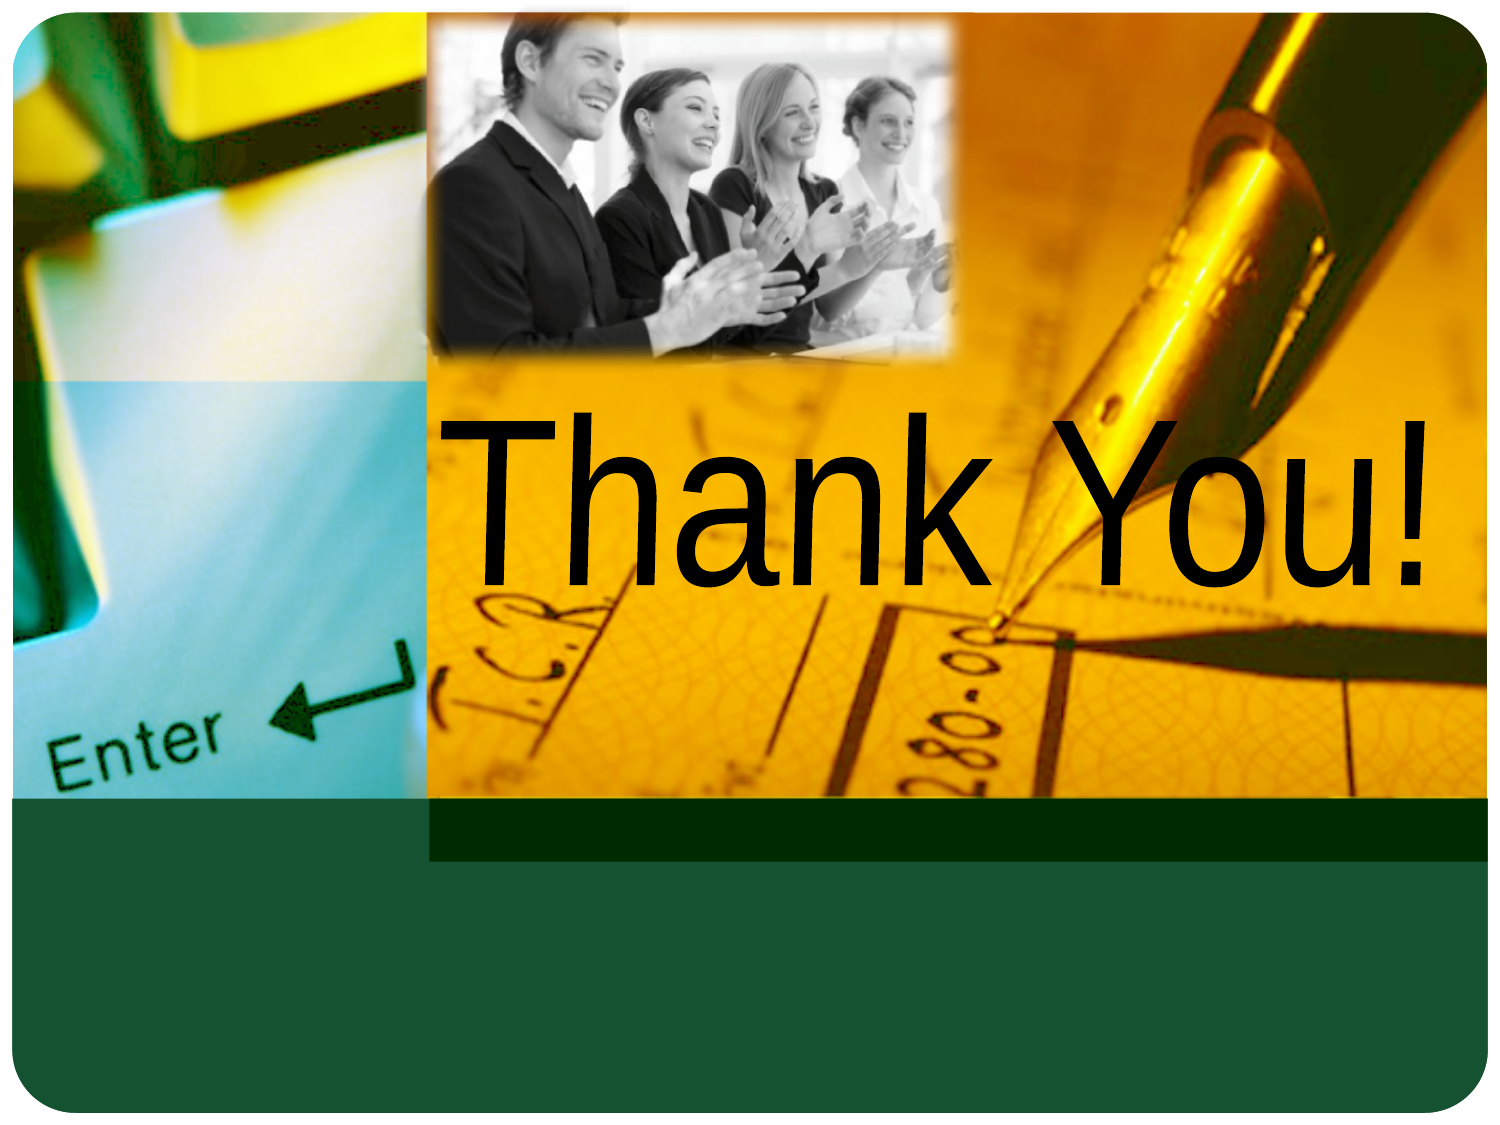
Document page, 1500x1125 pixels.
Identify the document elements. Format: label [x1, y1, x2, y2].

picture [13, 2, 1487, 798]
